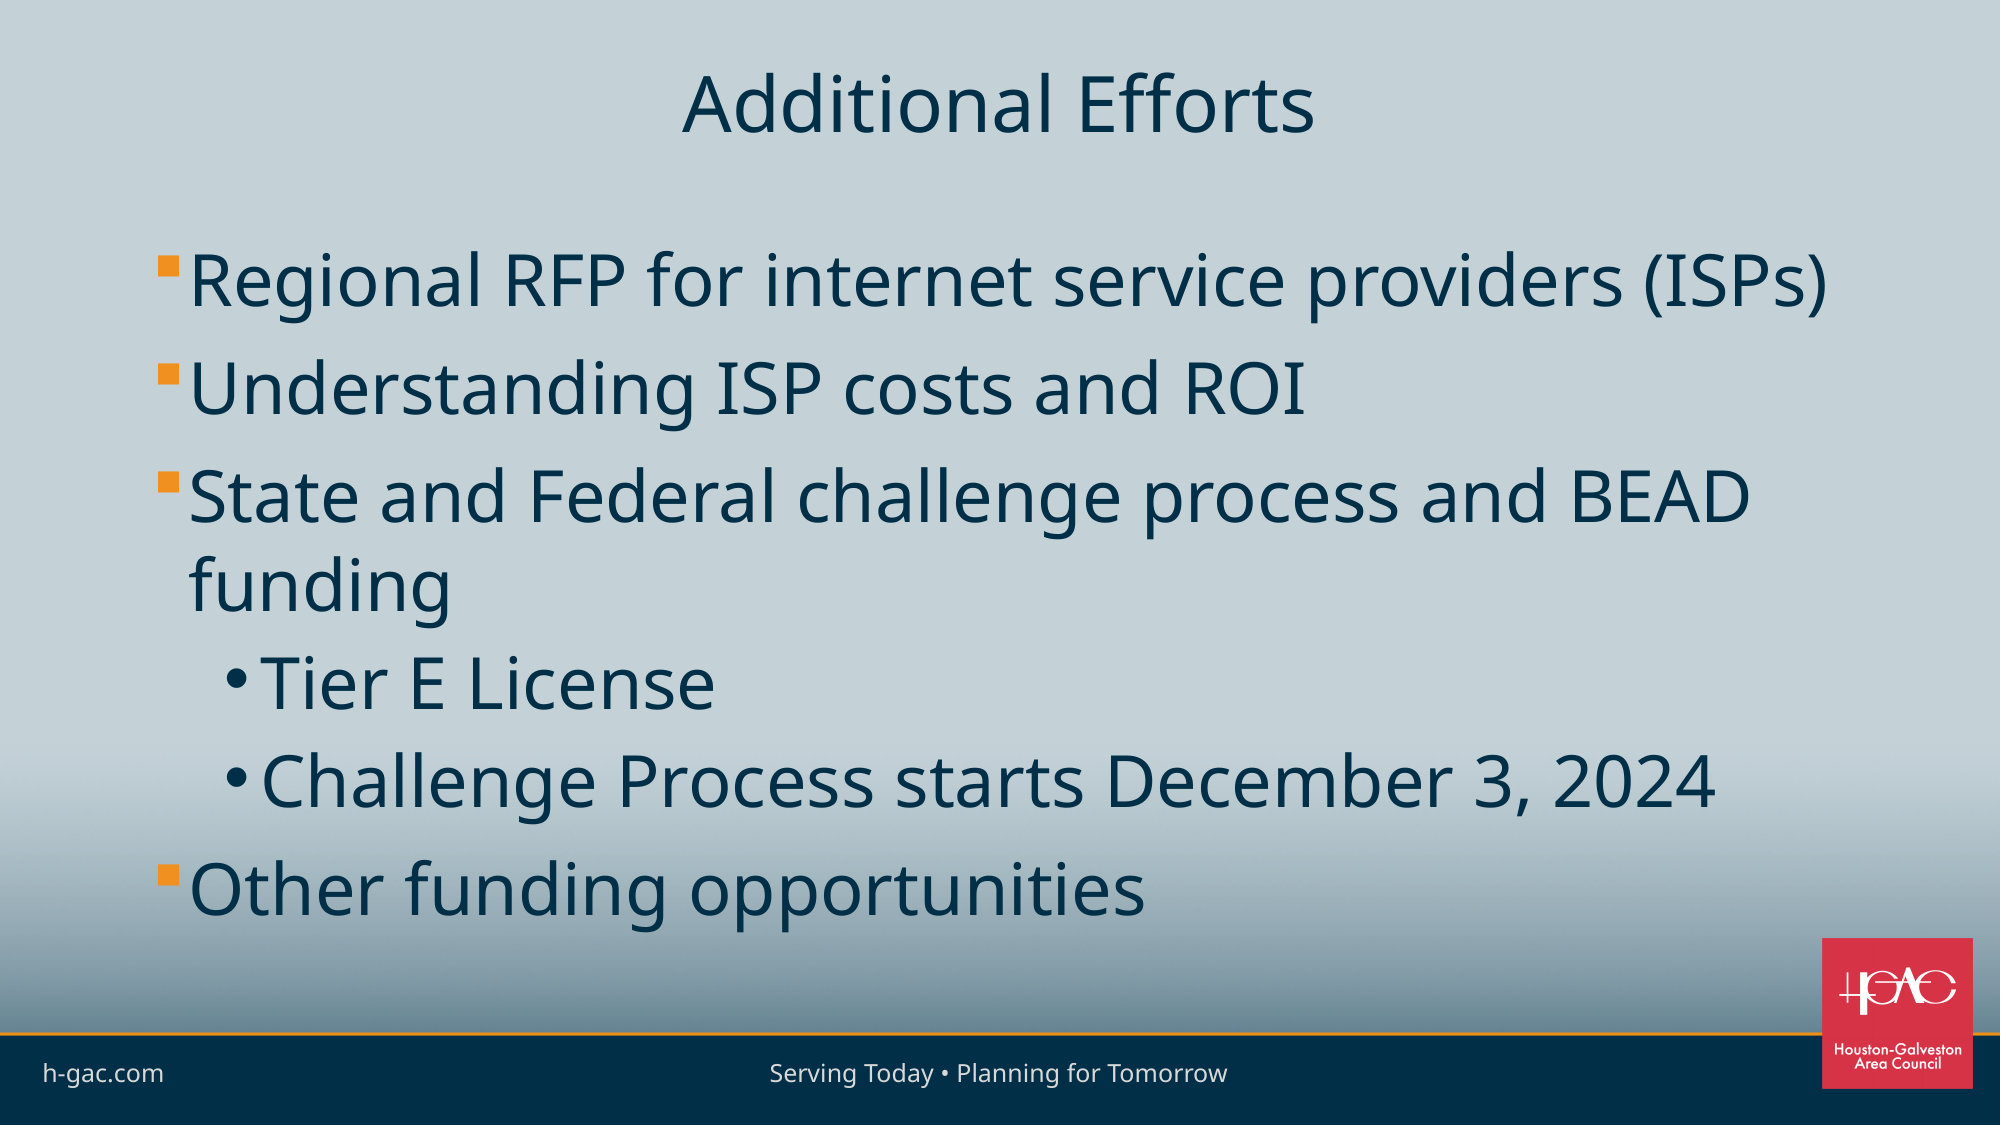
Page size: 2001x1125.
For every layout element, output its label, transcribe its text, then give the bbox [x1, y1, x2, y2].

list Regional RFP for internet service providers (ISPs) Understanding ISP costs and ROI State and Federal challenge process and BEAD funding Tier E License Challenge Process starts December 3, 2024 Other funding opportunities [137, 228, 1863, 1014]
picture [0, 0, 2000, 1088]
title Additional Efforts [137, 48, 1863, 160]
